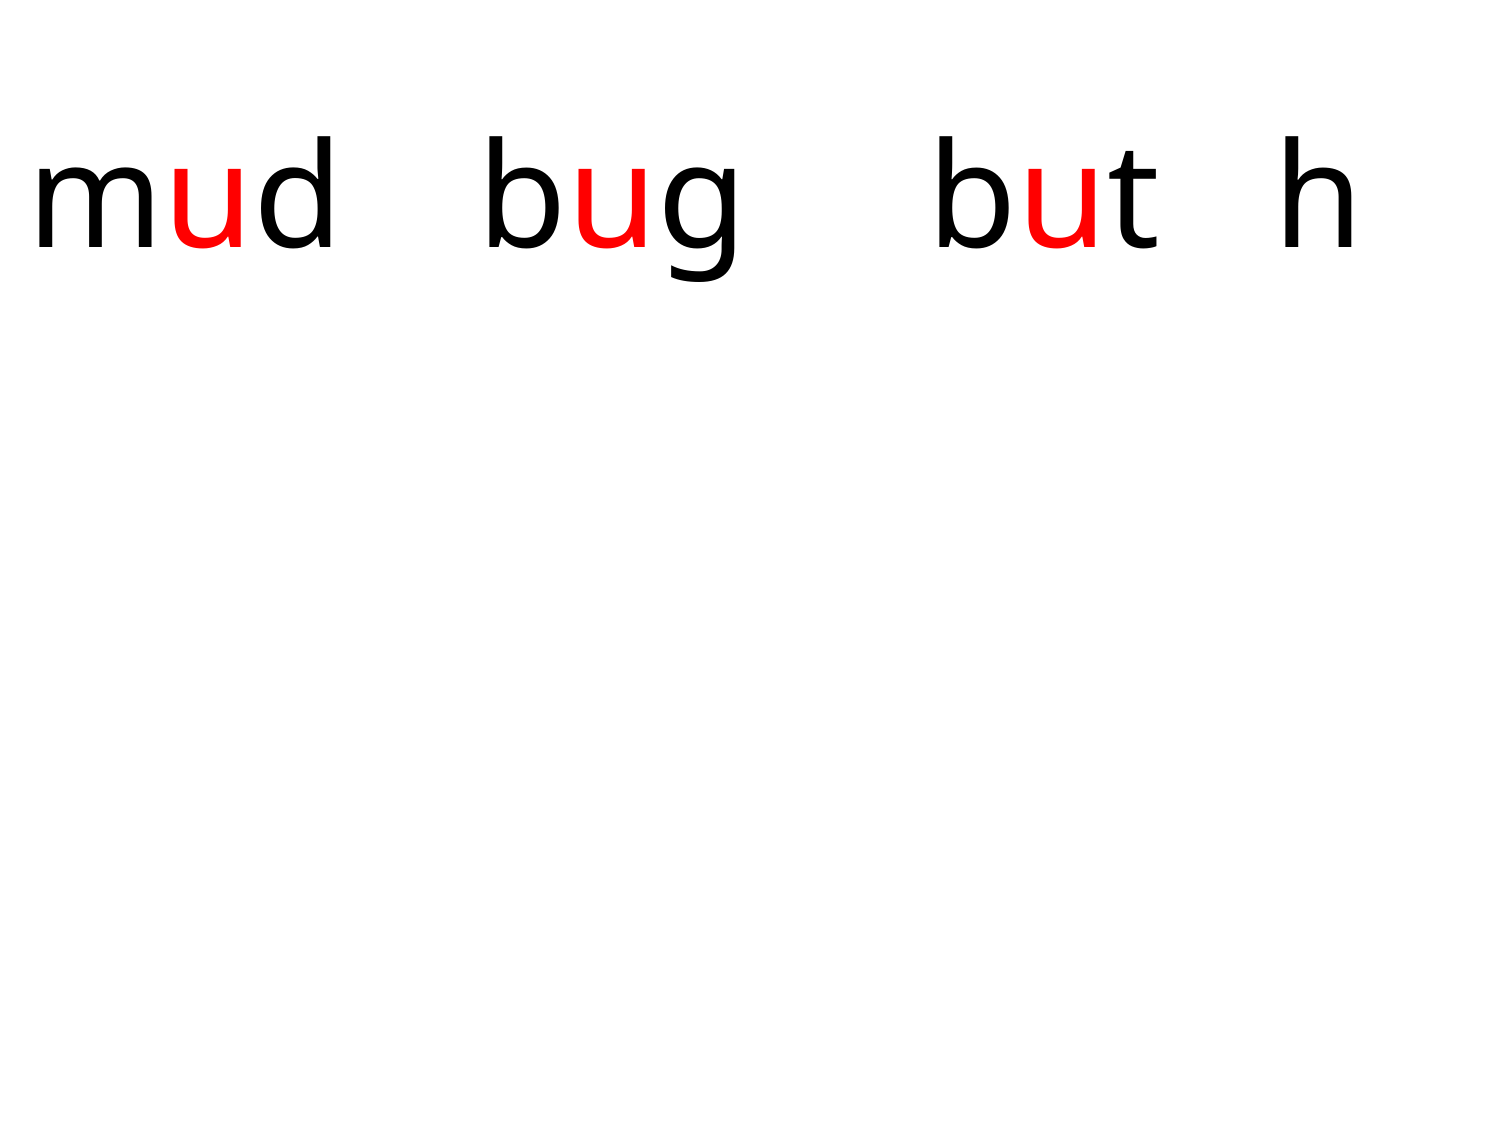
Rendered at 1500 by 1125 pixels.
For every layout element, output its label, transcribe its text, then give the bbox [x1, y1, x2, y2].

text_box mud bug but h [12, 93, 1487, 634]
